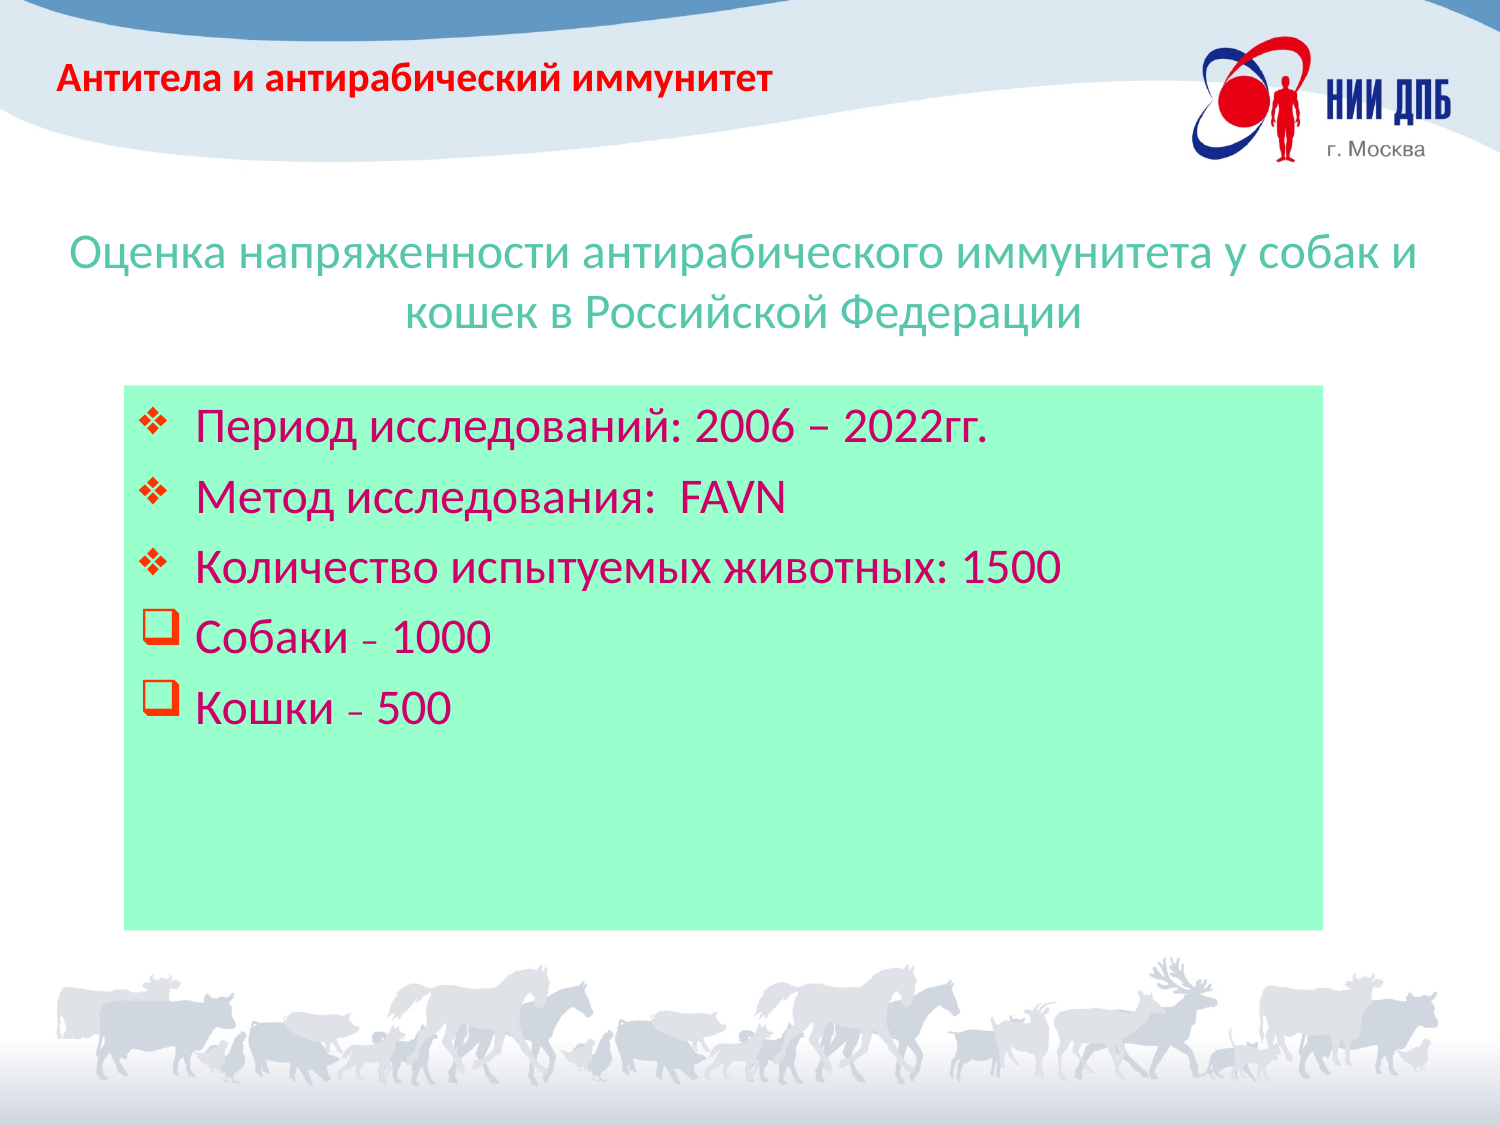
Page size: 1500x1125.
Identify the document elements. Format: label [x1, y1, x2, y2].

picture [0, 0, 1500, 1125]
text_box [123, 385, 1324, 931]
